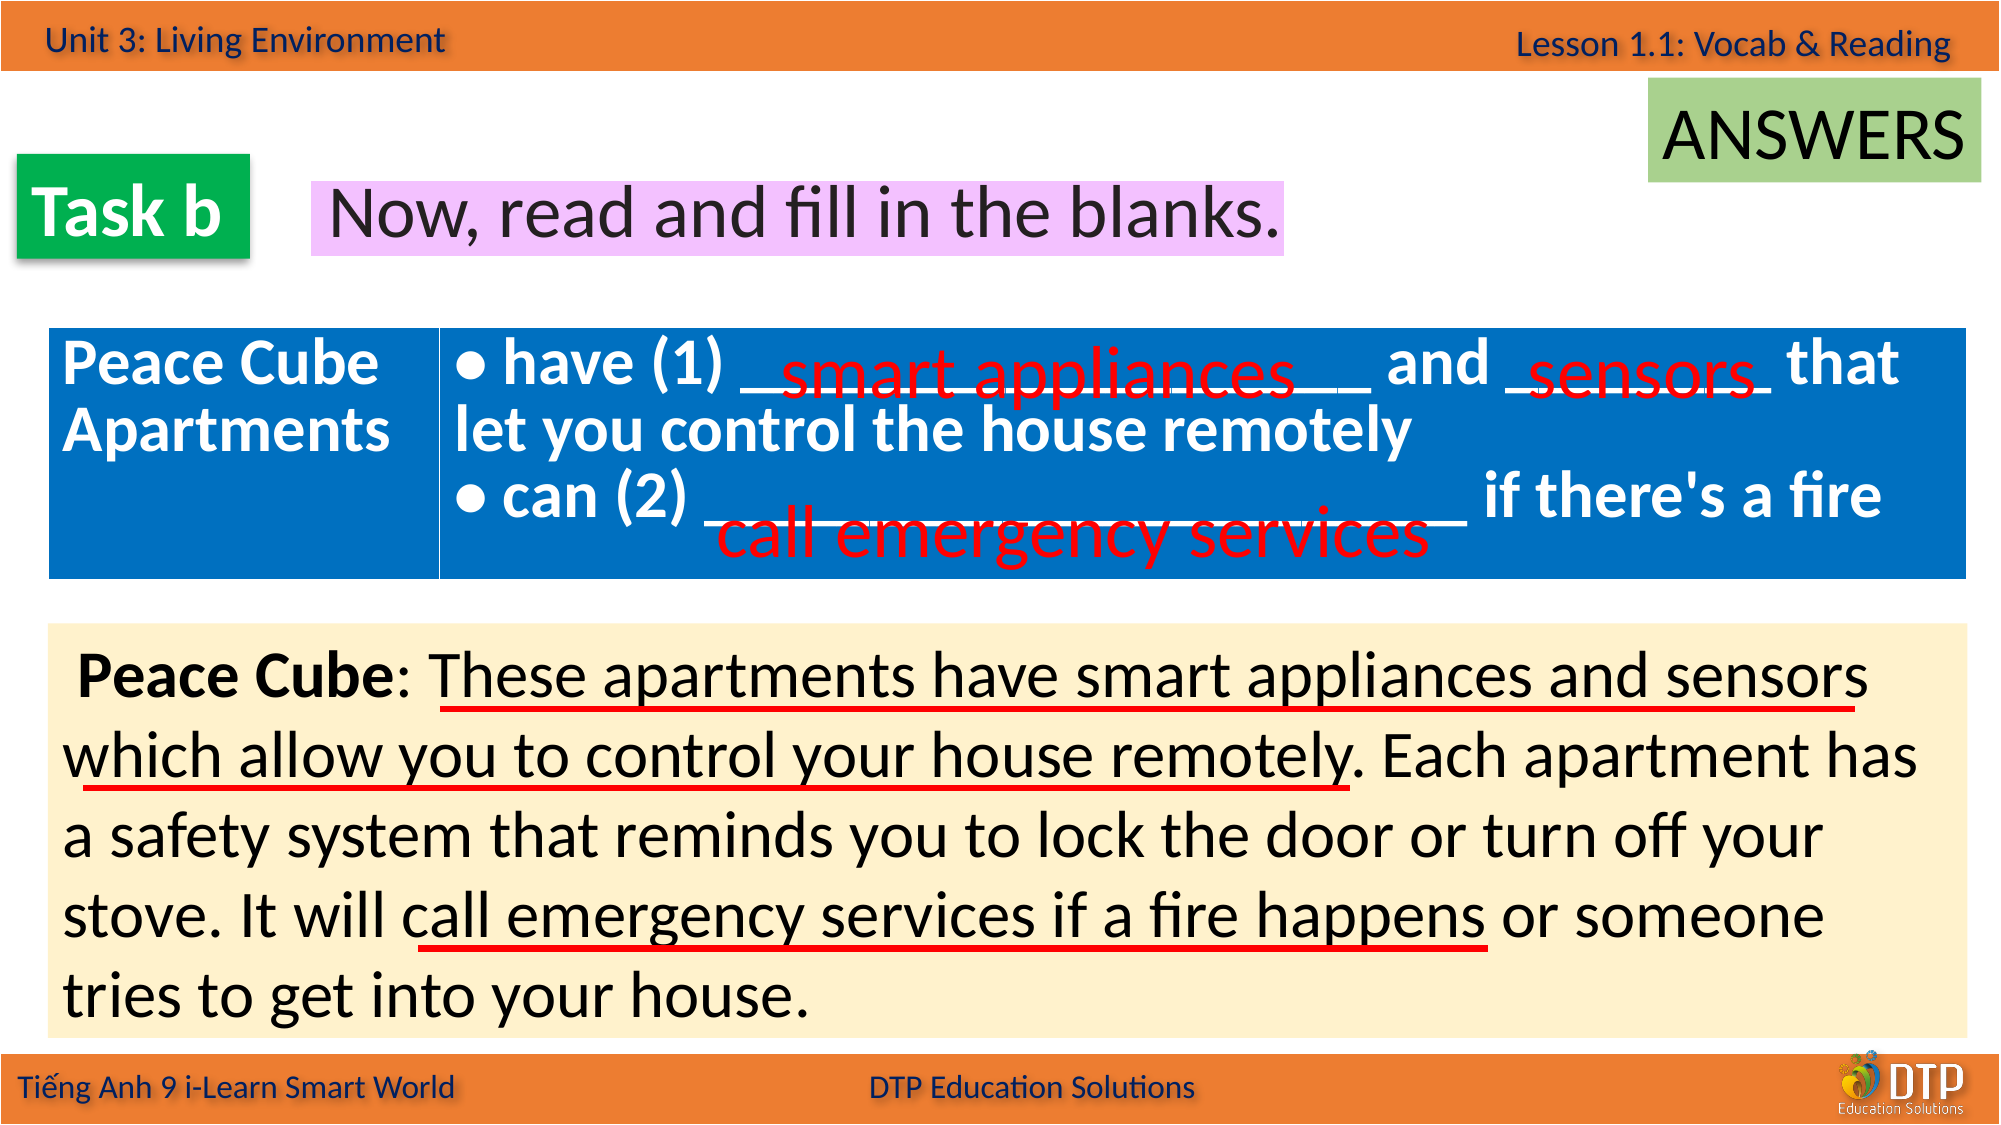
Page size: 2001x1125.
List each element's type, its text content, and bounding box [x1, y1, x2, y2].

text_box call emergency services [701, 474, 1474, 580]
picture [1839, 1050, 1963, 1114]
text_box smart appliances [765, 316, 1366, 421]
text_box sensors [1513, 316, 1790, 421]
text_box Now, read and fill in the blanks. [296, 154, 1435, 260]
text_box Peace Cube: These apartments have smart appliances and sensors which allow you to control your house remotely. Each apartment has a safety system that reminds you to lock the door or turn off your stove. It will call emergency services if a fire happens or someone tries to get into your house. [47, 623, 1968, 1038]
text_box Task b [16, 153, 250, 259]
table_header Peace Cube Apartments [49, 328, 439, 579]
text_box ANSWERS [1648, 77, 1982, 183]
table_header • have (1) ___________________ and ________ that let you control the house remotely • can (2) _______________________ if there's a fire [440, 328, 1966, 579]
